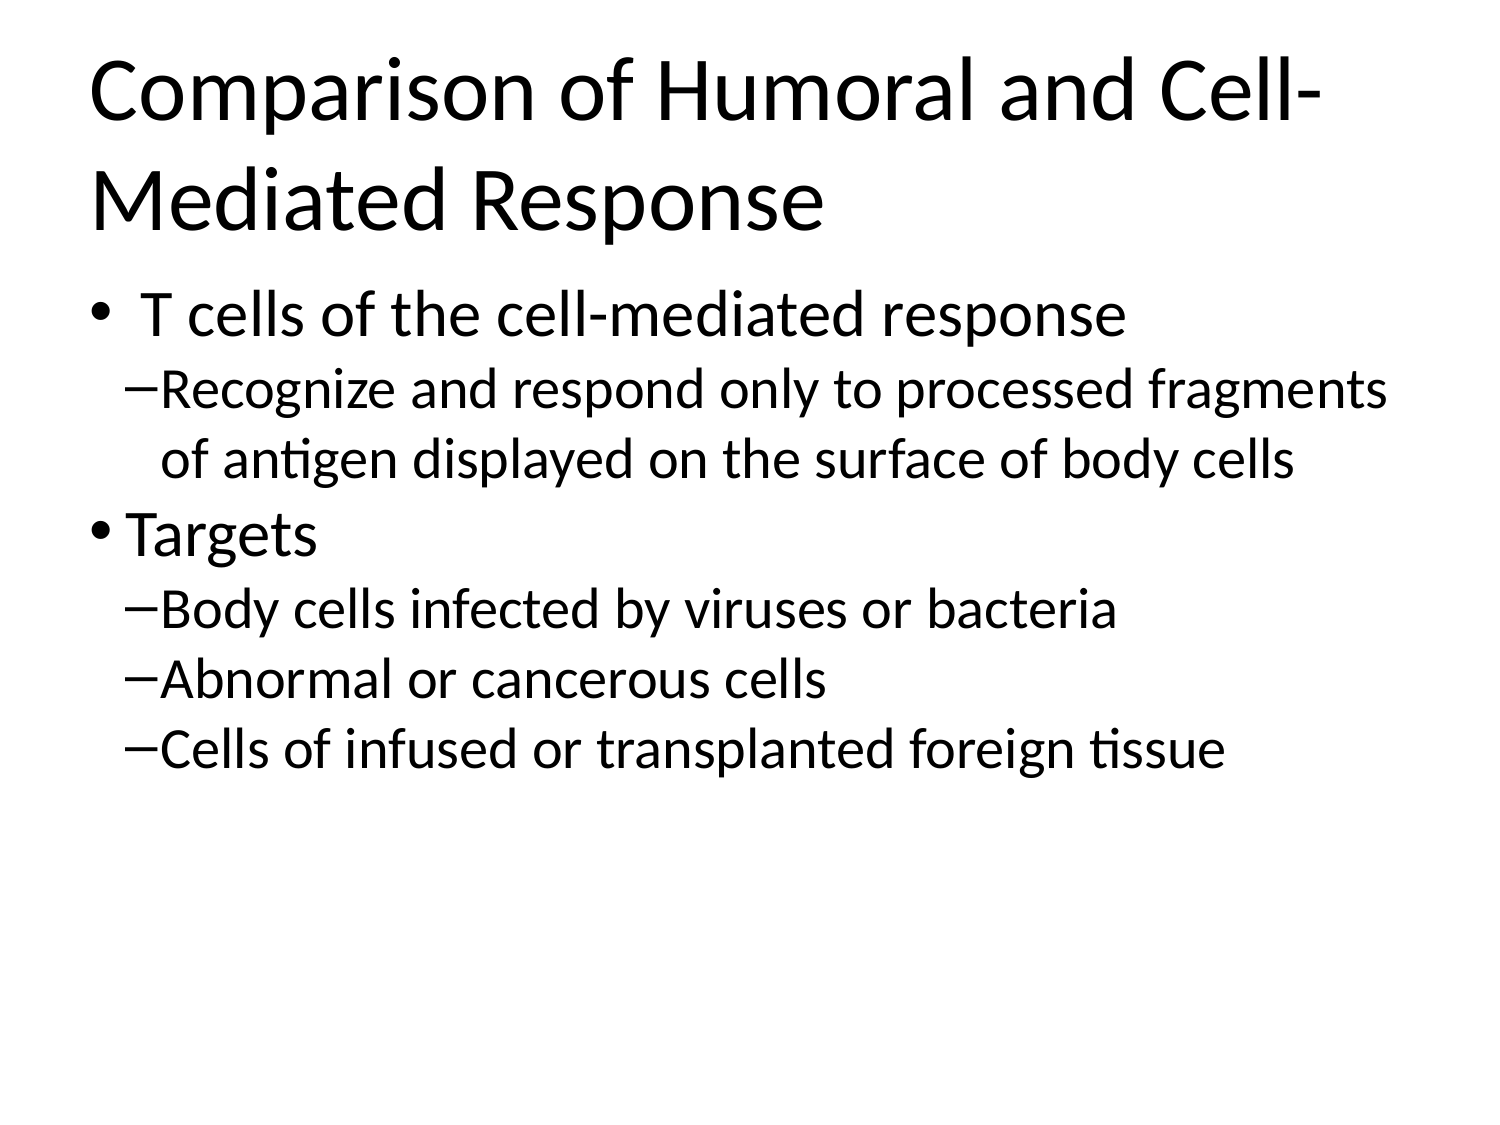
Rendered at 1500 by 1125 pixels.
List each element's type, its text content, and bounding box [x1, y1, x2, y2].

text_box Comparison of Humoral and Cell-Mediated Response [75, 45, 1425, 233]
text_box T cells of the cell-mediated response Recognize and respond only to processed fragments of antigen displayed on the surface of body cells Targets Body cells infected by viruses or bacteria Abnormal or cancerous cells Cells of infused or transplanted foreign tissue [75, 262, 1425, 1005]
